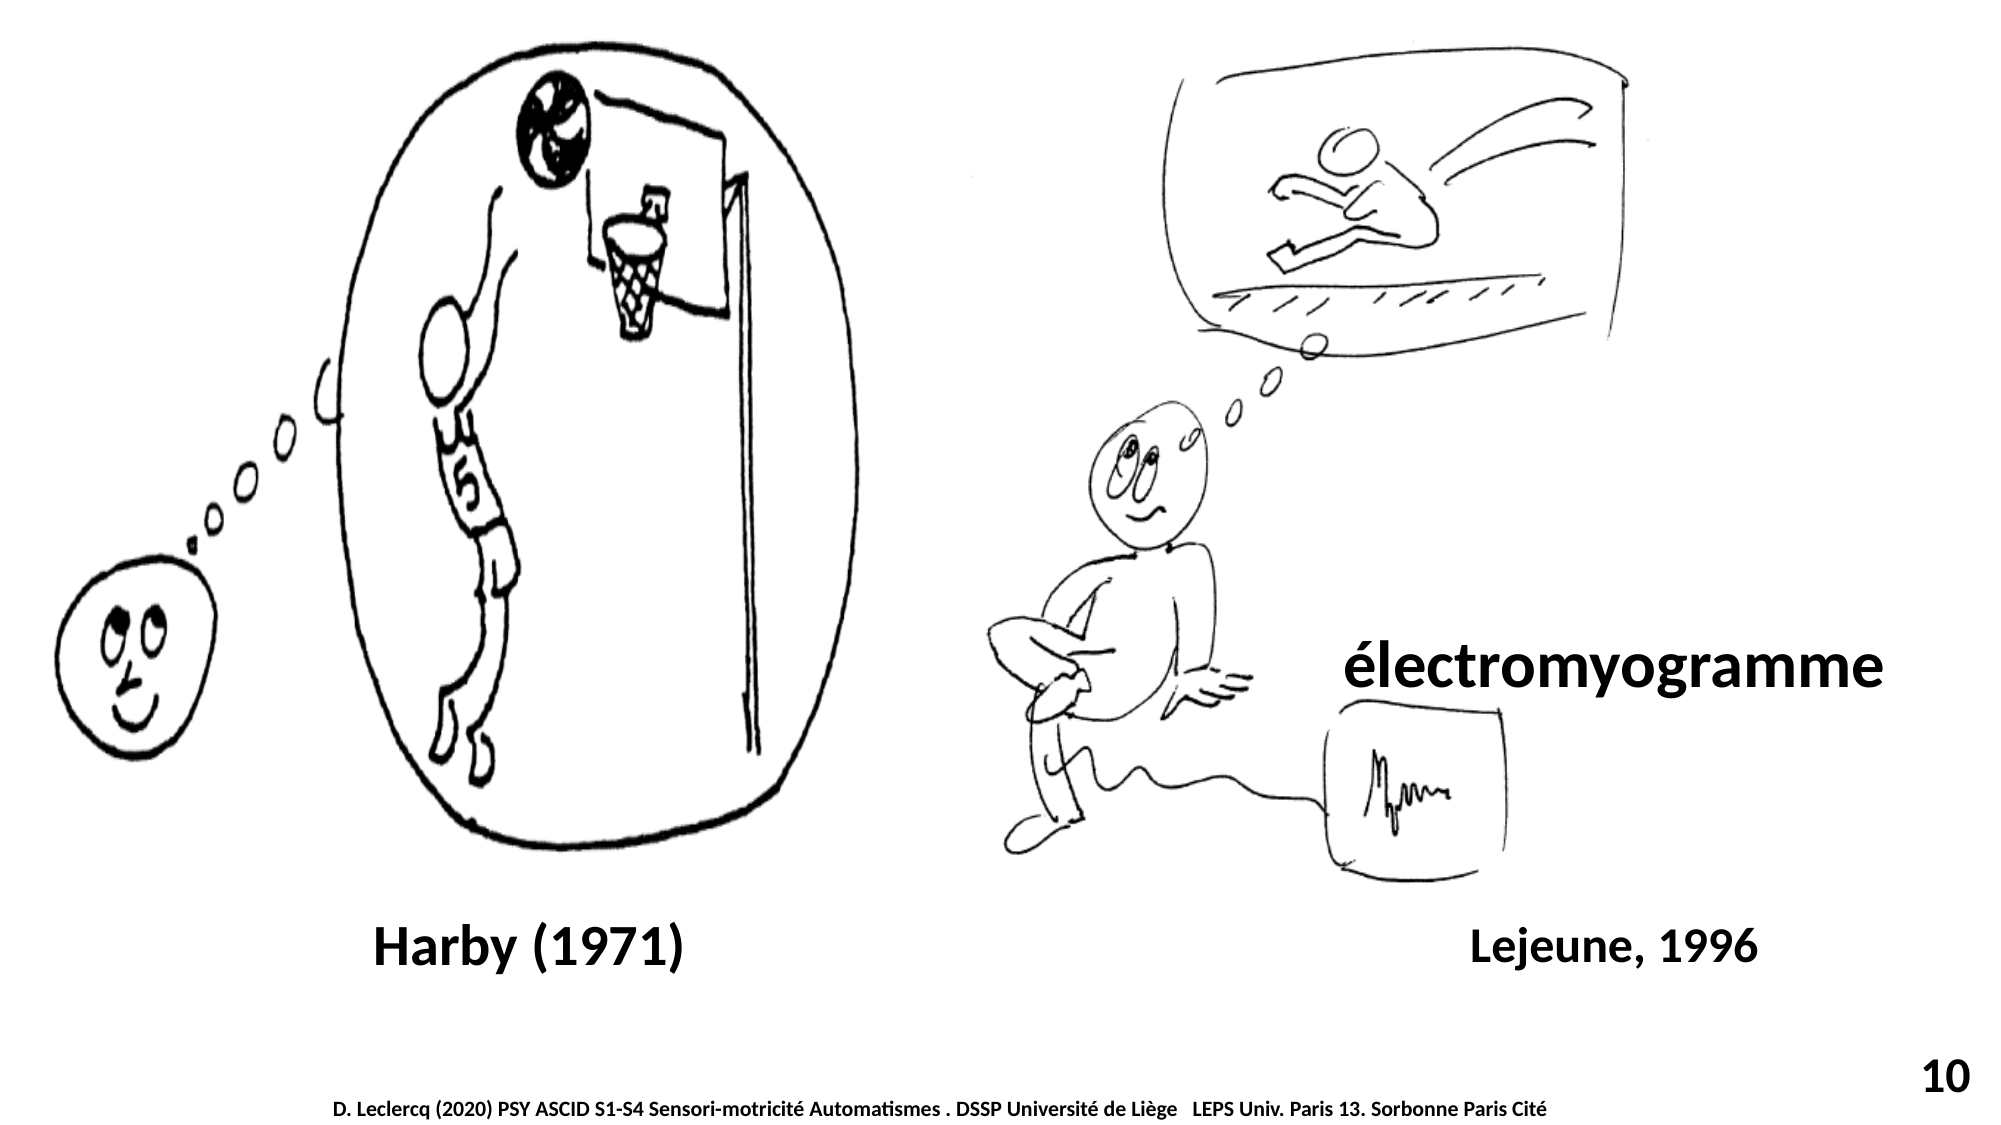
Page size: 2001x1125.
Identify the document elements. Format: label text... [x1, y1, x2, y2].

picture [959, 29, 1682, 905]
text_box électromyogramme [1682, 612, 1901, 708]
slide_number 10 [1862, 1042, 1986, 1103]
picture [34, 0, 889, 877]
footer D. Leclercq (2020) PSY ASCID S1-S4 Sensori-motricité Automatismes . DSSP Université de Liège LEPS Univ. Paris 13. Sorbonne Paris Cité [9, 1077, 1873, 1125]
text_box Lejeune, 1996 [1455, 904, 1774, 980]
text_box Harby (1971) [359, 899, 702, 985]
